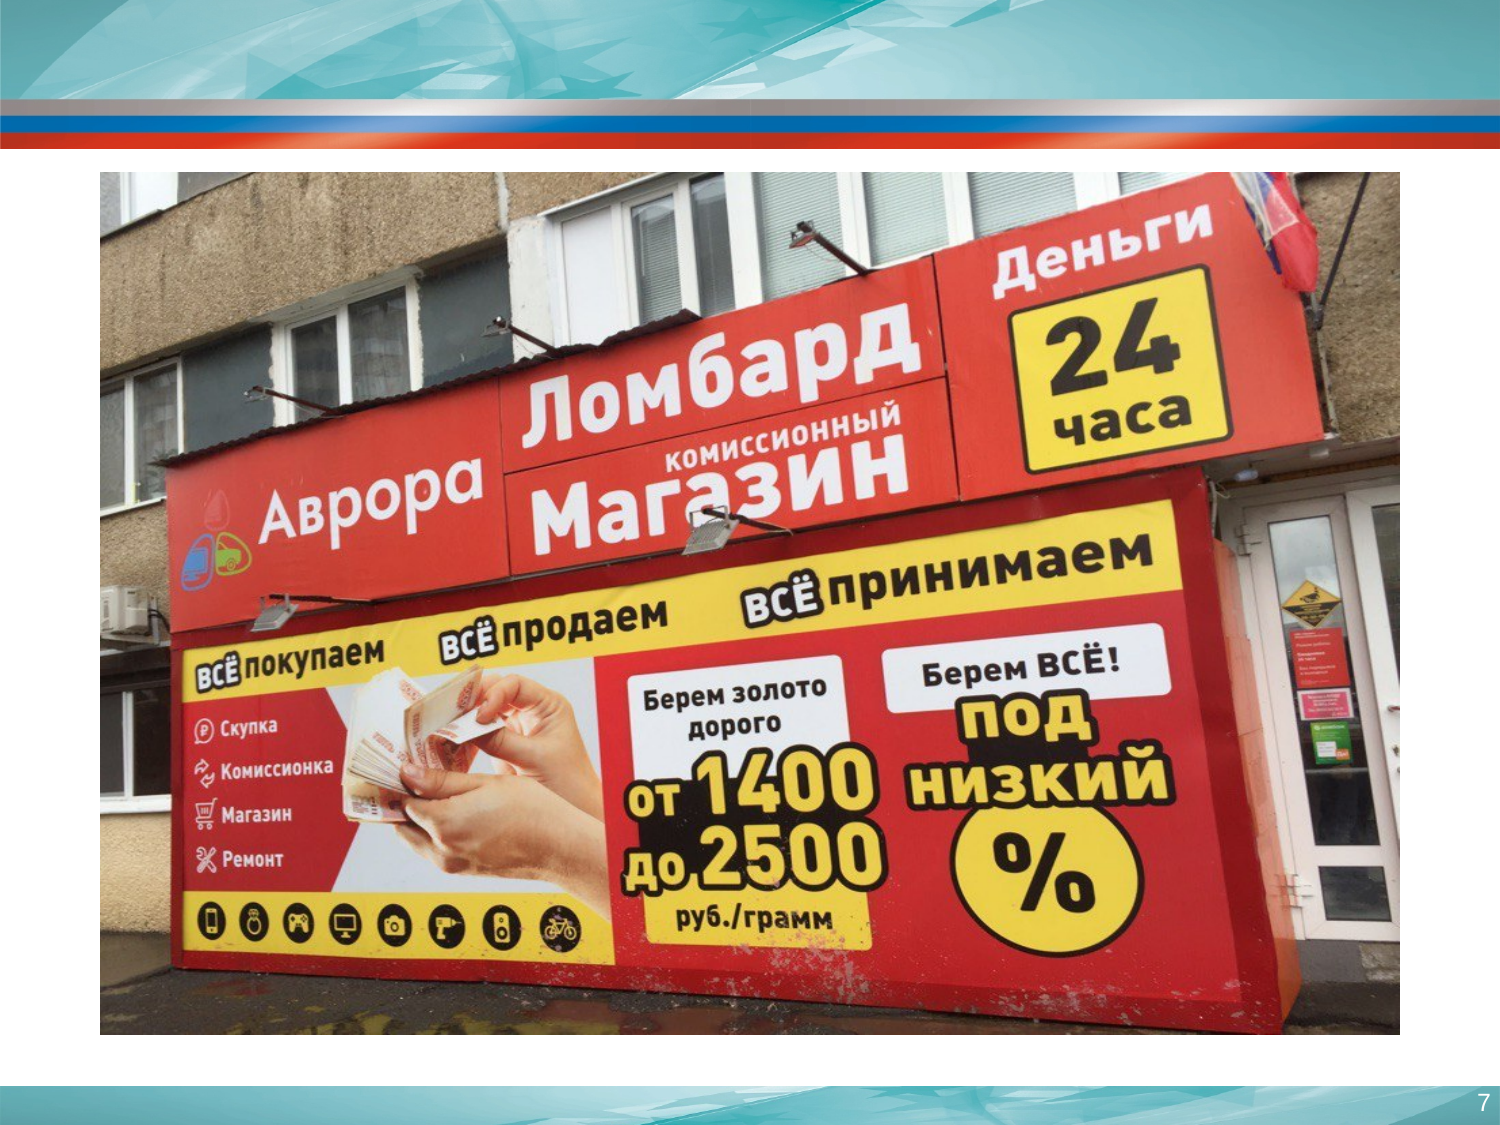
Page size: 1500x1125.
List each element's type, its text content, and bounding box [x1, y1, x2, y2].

picture [0, 0, 1500, 149]
picture [0, 1086, 1155, 1125]
slide_number 7 [1155, 1079, 1500, 1125]
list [100, 172, 1400, 1036]
